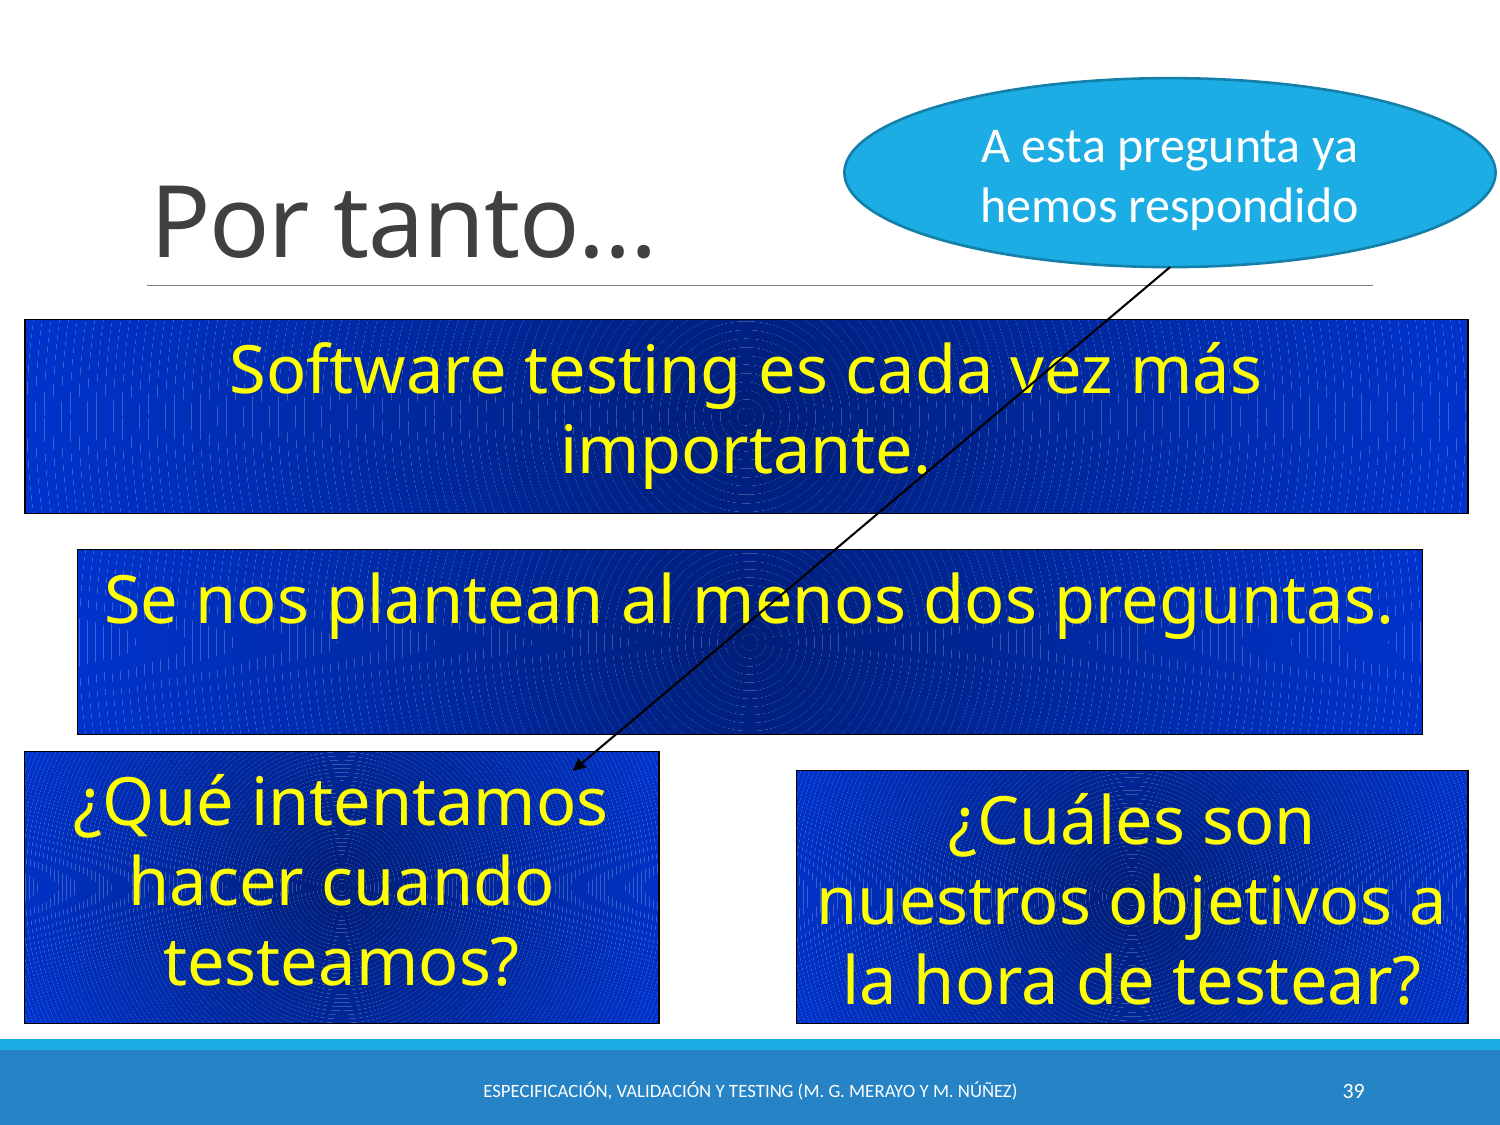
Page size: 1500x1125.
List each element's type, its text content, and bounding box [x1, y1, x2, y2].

text_box Software testing es cada vez más importante. [24, 319, 569, 514]
text_box ¿Cuáles son nuestros objetivos a la hora de testear? [796, 770, 1468, 1024]
text_box Se nos plantean al menos dos preguntas. [77, 549, 569, 735]
text_box Software testing es cada vez más importante. [1181, 319, 1468, 514]
text_box ¿Qué intentamos hacer cuando testeamos? [24, 751, 659, 1024]
title Por tanto… [135, 47, 1484, 285]
text_box A esta pregunta ya hemos respondido [1484, 145, 1497, 200]
slide_number 39 [1218, 1059, 1380, 1120]
text_box Se nos plantean al menos dos preguntas. [1181, 549, 1423, 735]
footer Especificación, Validación y Testing (M. G. Merayo y M. Núñez) [453, 1059, 1047, 1120]
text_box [572, 266, 1171, 772]
